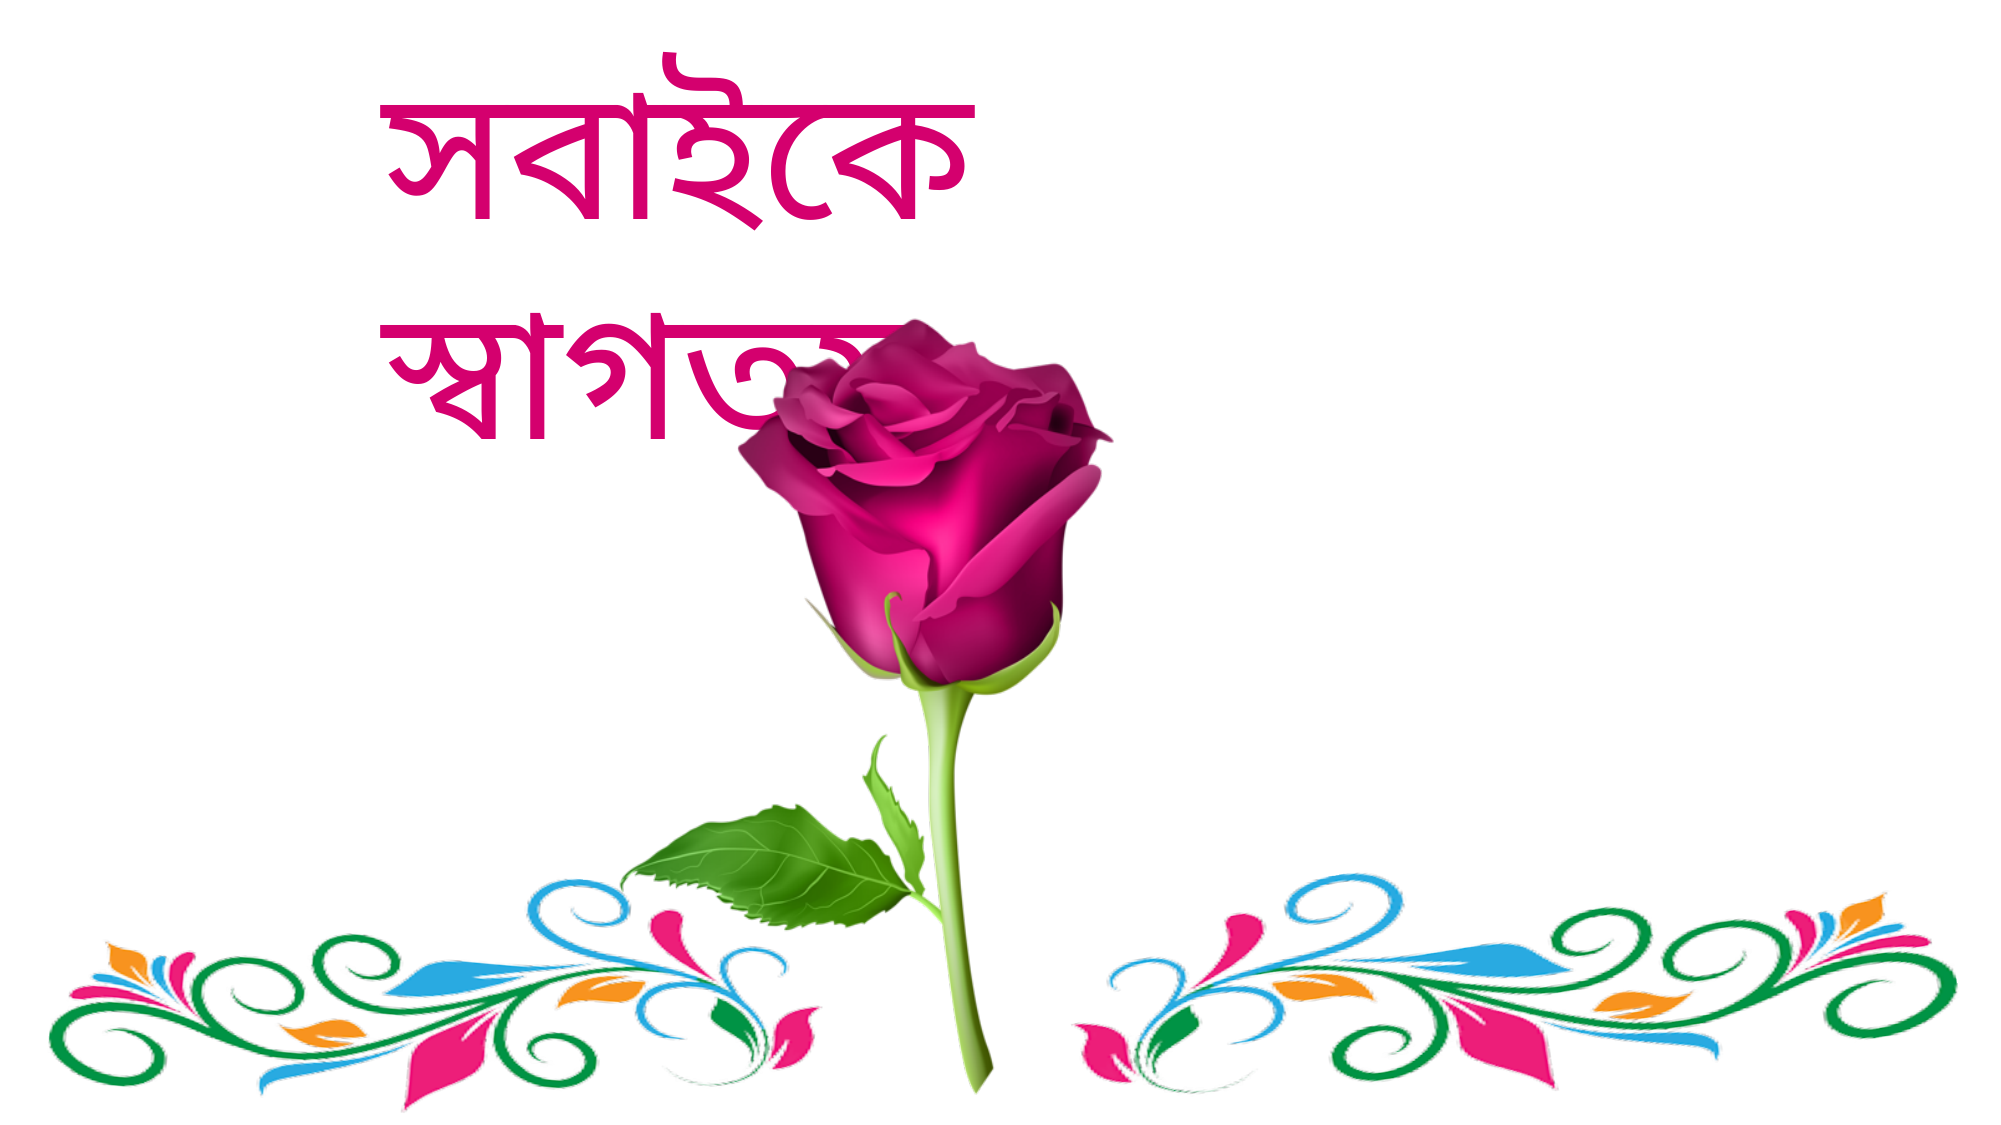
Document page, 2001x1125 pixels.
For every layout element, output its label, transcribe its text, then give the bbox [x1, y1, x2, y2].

picture [46, 316, 1963, 1125]
text_box সবাইকে স্বাগতম [367, 28, 1368, 484]
